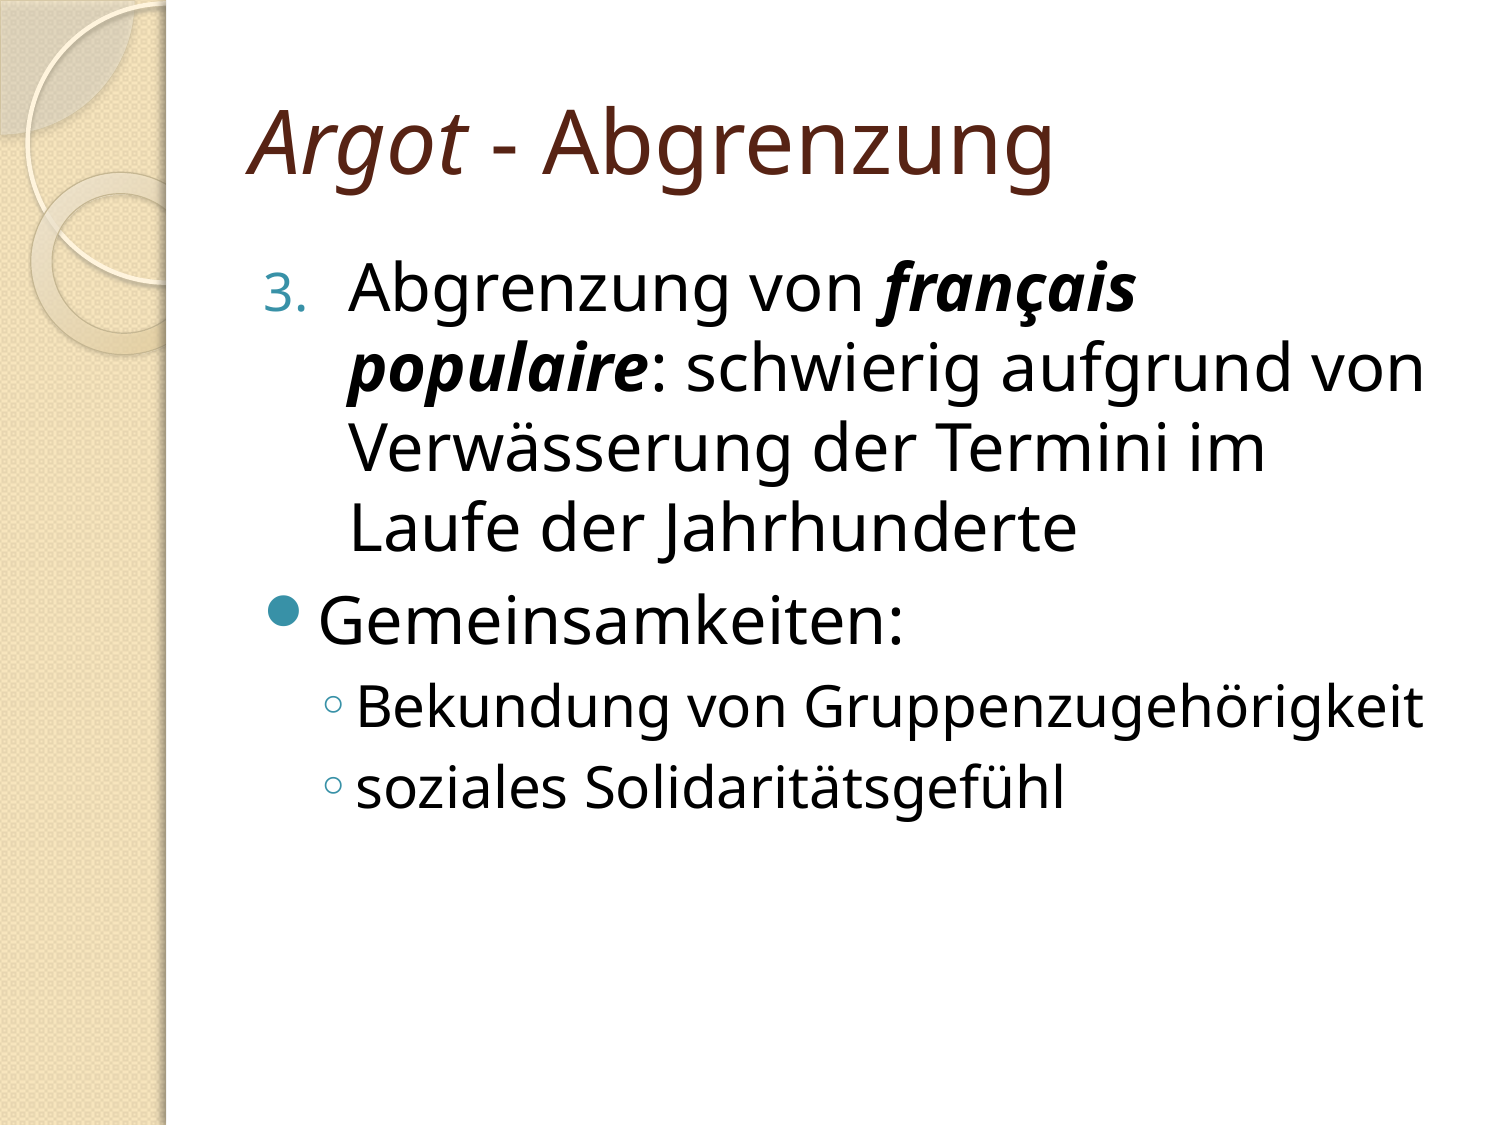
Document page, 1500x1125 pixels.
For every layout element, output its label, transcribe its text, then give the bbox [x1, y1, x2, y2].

list Abgrenzung von français populaire: schwierig aufgrund von Verwässerung der Termini im Laufe der Jahrhunderte Gemeinsamkeiten: Bekundung von Gruppenzugehörigkeit soziales Solidaritätsgefühl [235, 237, 1466, 1025]
title Argot - Abgrenzung [235, 45, 1466, 233]
